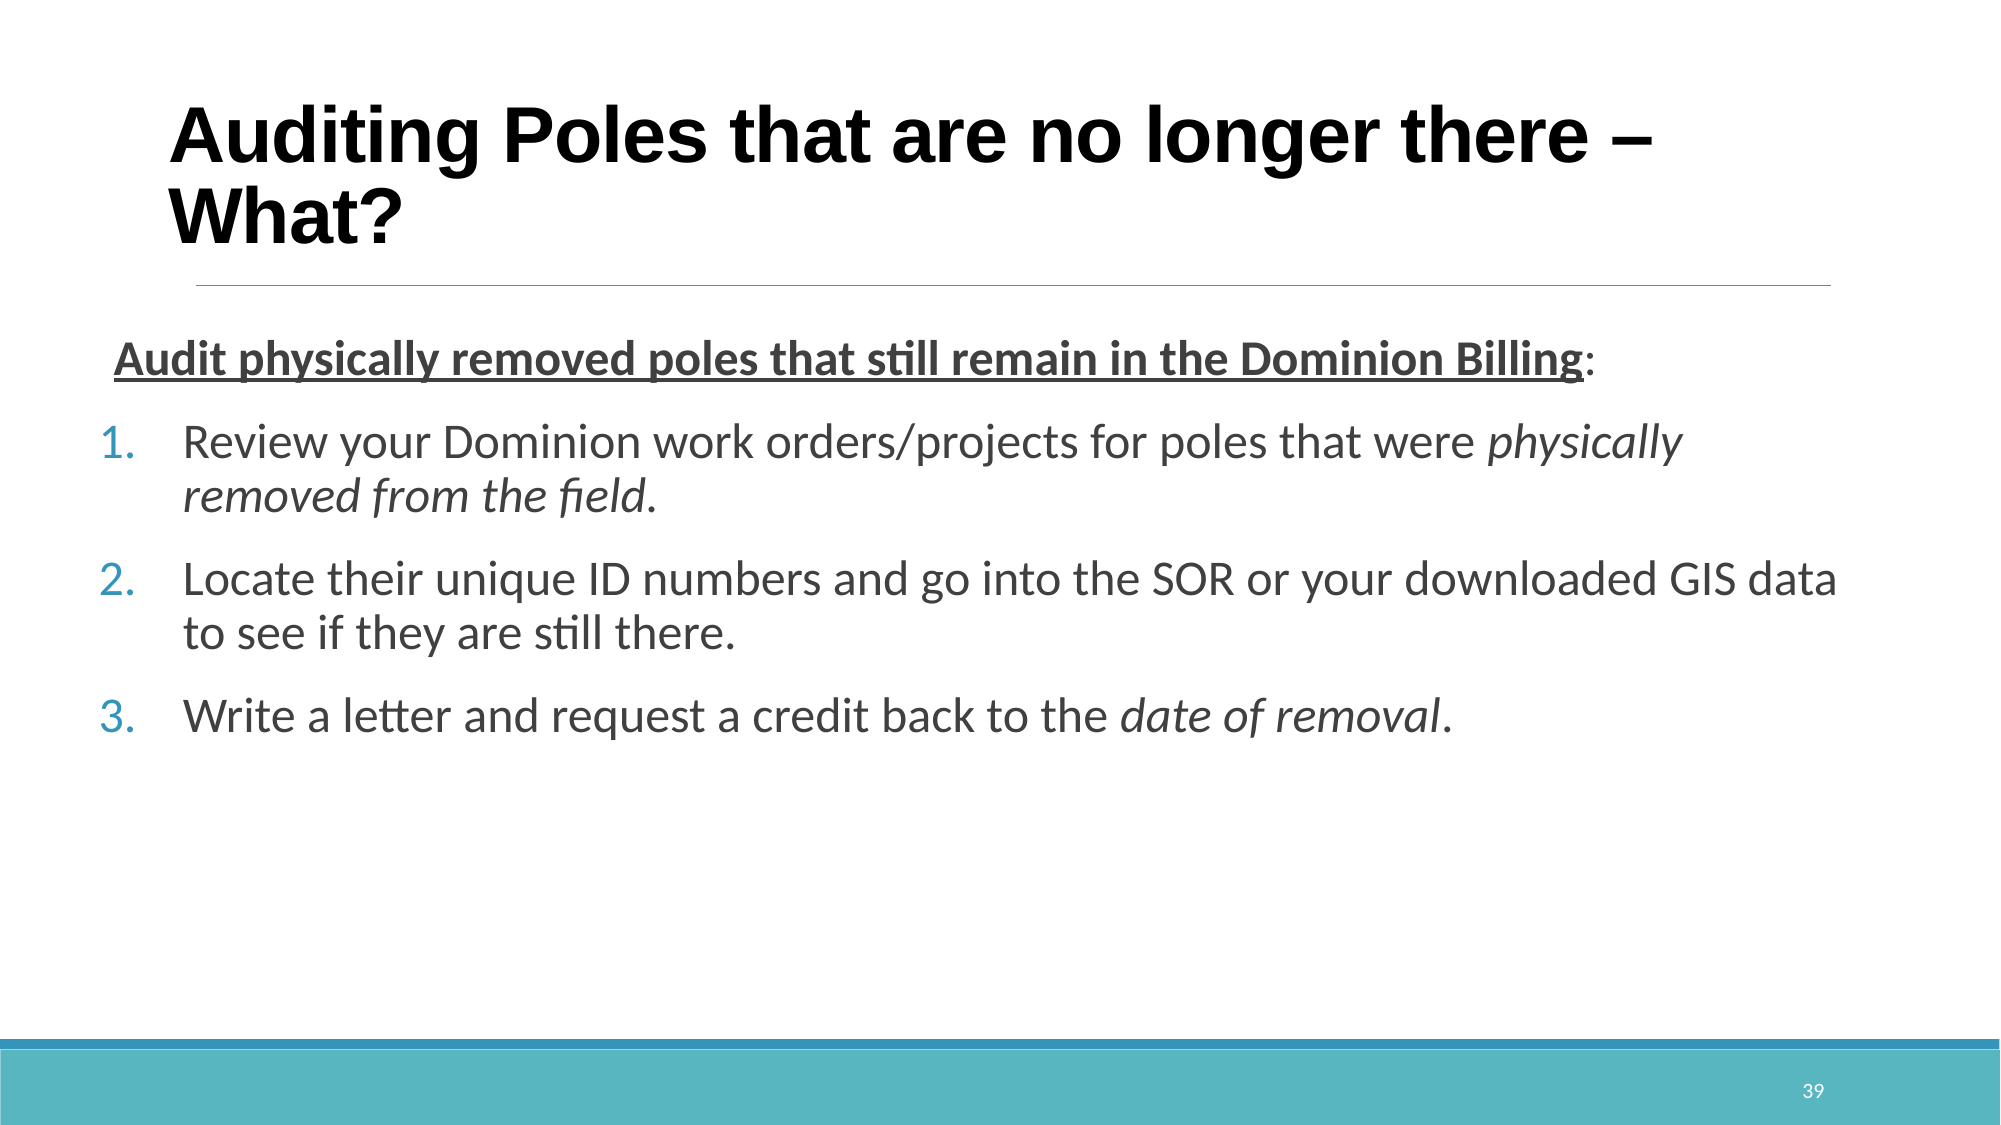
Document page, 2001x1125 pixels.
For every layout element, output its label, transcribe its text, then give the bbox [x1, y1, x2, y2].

slide_number 39 [1624, 1059, 1840, 1120]
list Audit physically removed poles that still remain in the Dominion Billing: Review your Dominion work orders/projects for poles that were physically removed from the field. Locate their unique ID numbers and go into the SOR or your downloaded GIS data to see if they are still there. Write a letter and request a credit back to the date of removal. [98, 324, 1840, 985]
title Auditing Poles that are no longer there – What? [153, 64, 1894, 267]
